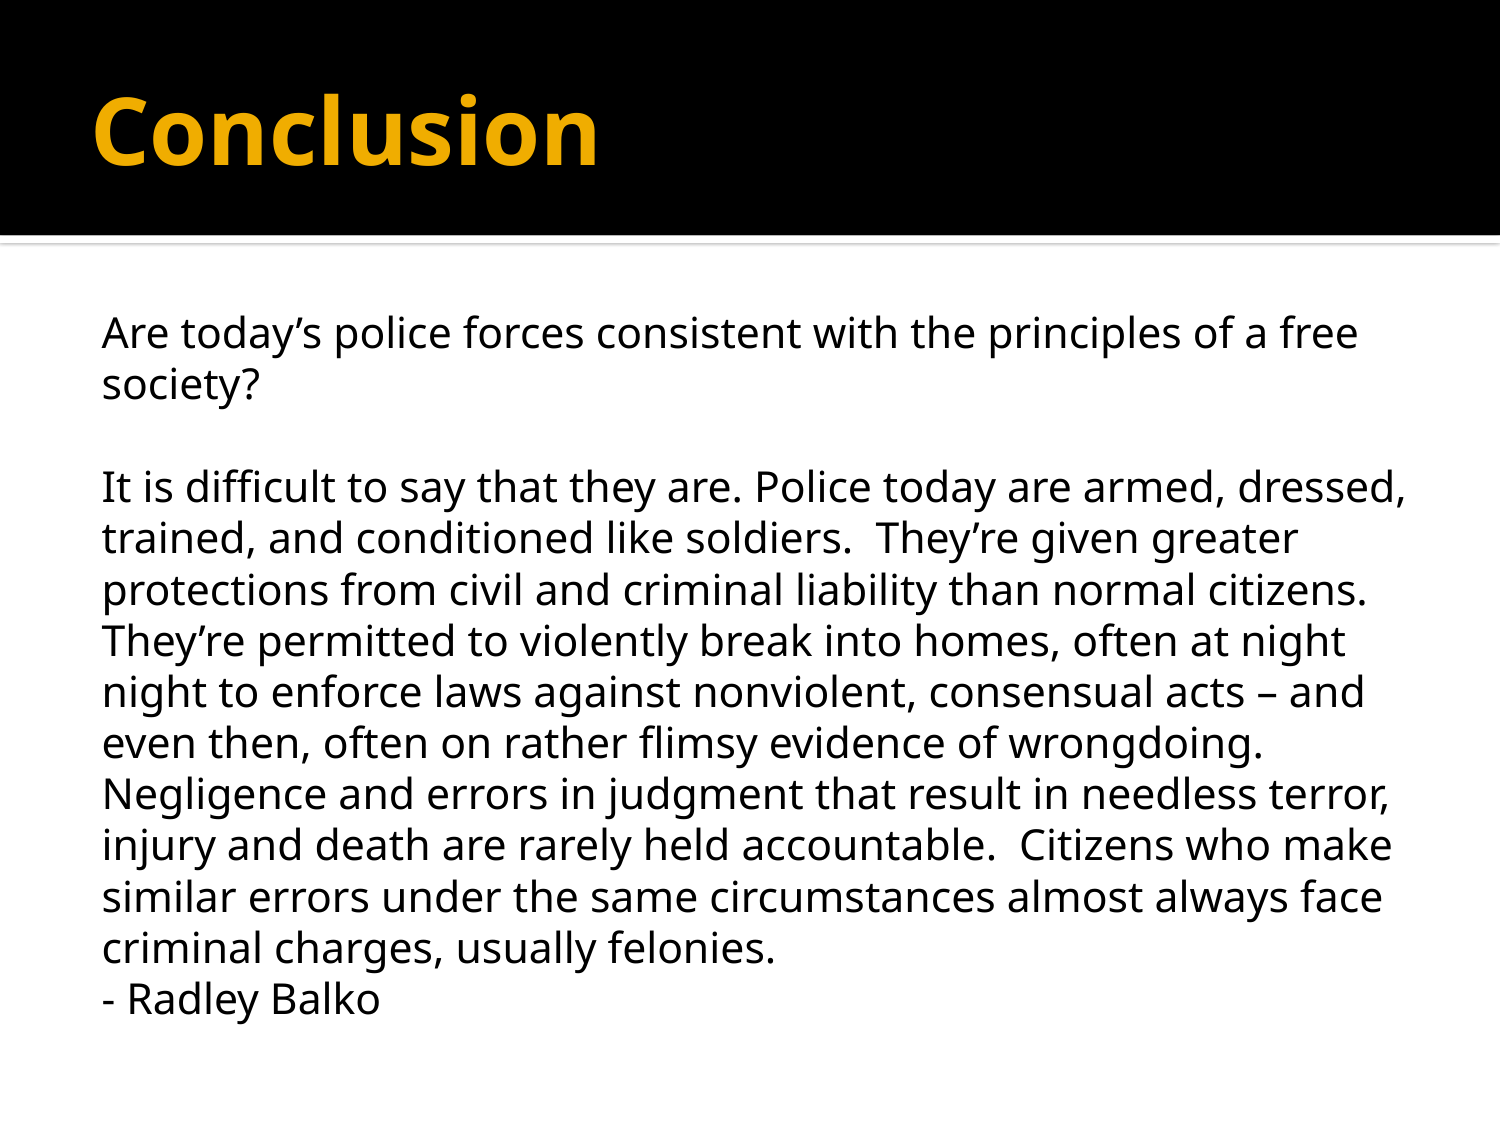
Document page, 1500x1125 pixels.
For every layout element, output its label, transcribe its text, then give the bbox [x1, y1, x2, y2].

title Conclusion [75, 25, 1425, 231]
list Are today’s police forces consistent with the principles of a free society? It is difficult to say that they are. Police today are armed, dressed, trained, and conditioned like soldiers. They’re given greater protections from civil and criminal liability than normal citizens. They’re permitted to violently break into homes, often at night night to enforce laws against nonviolent, consensual acts – and even then, often on rather flimsy evidence of wrongdoing. Negligence and errors in judgment that result in needless terror, injury and death are rarely held accountable. Citizens who make similar errors under the same circumstances almost always face criminal charges, usually felonies. - Radley Balko [75, 291, 1425, 1050]
